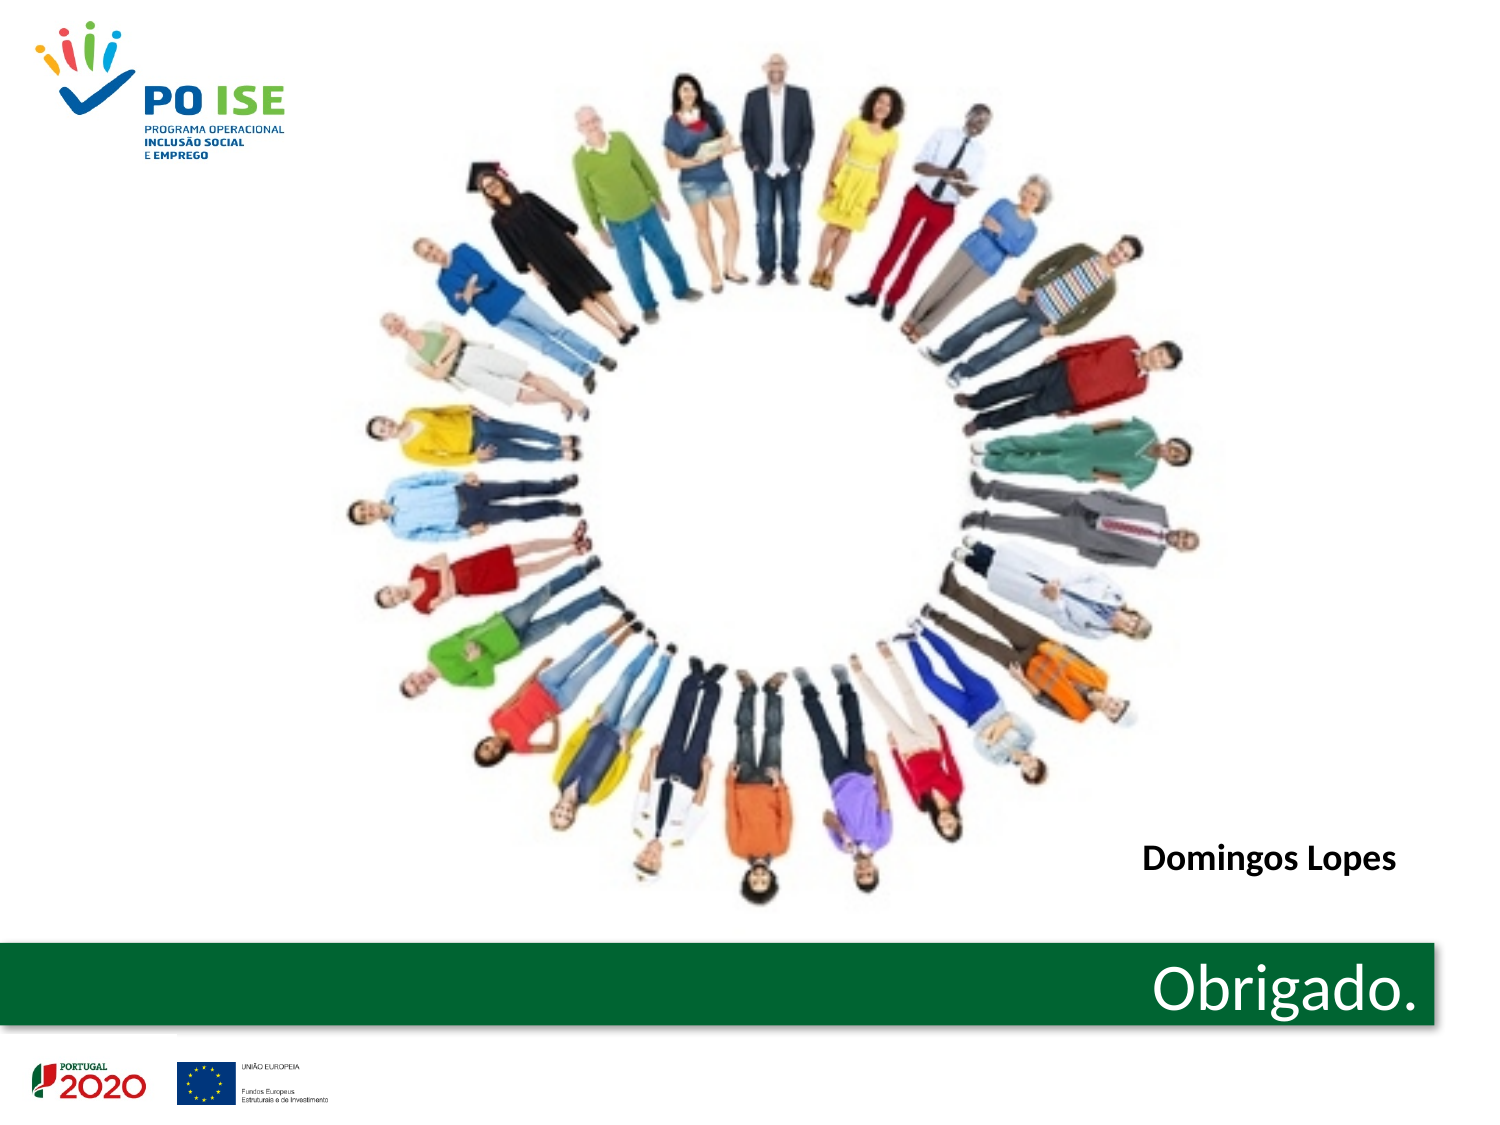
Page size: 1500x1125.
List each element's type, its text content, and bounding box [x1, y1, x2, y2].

picture [0, 0, 1253, 966]
picture [0, 1034, 328, 1125]
text_box Obrigado. [0, 942, 1435, 1026]
text_box Domingos Lopes [1257, 826, 1412, 886]
